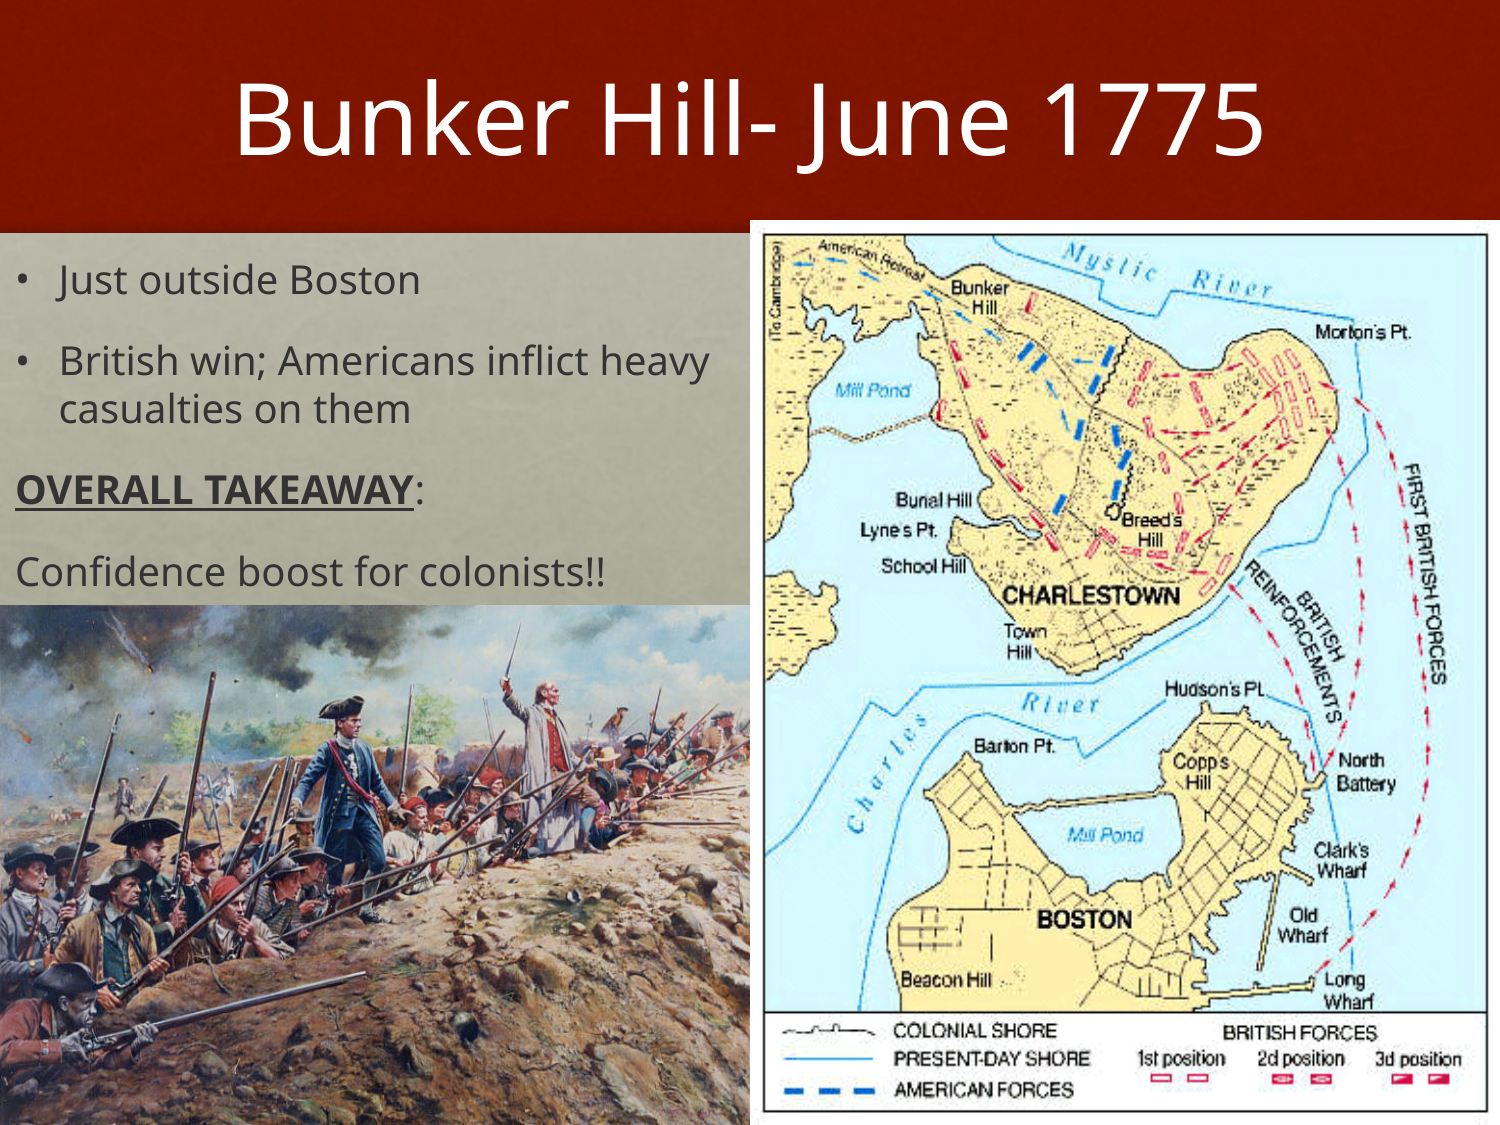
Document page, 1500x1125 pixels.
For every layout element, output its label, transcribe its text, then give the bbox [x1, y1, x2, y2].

list Just outside Boston British win; Americans inflict heavy casualties on them OVERALL TAKEAWAY: Confidence boost for colonists!! [0, 247, 738, 599]
picture [0, 214, 1500, 1125]
title Bunker Hill- June 1775 [127, 10, 1372, 221]
